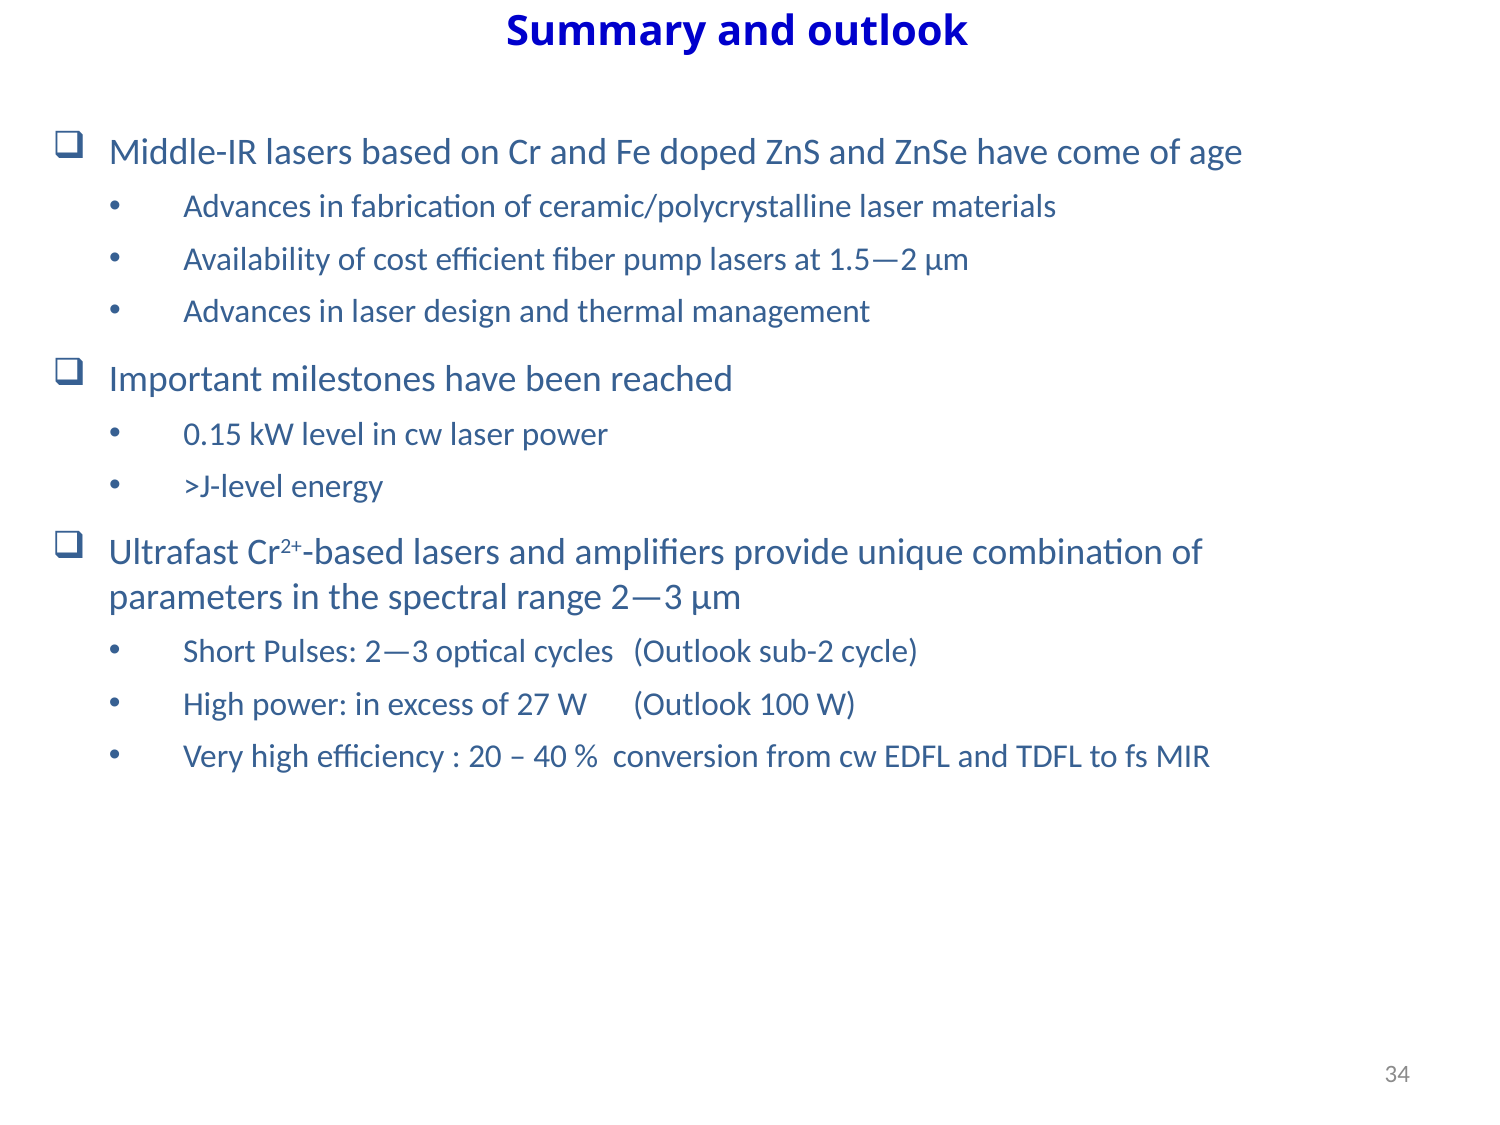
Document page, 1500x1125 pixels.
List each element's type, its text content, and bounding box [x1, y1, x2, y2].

text_box Middle-IR lasers based on Cr and Fe doped ZnS and ZnSe have come of age Advances in fabrication of ceramic/polycrystalline laser materials Availability of cost efficient fiber pump lasers at 1.5—2 µm Advances in laser design and thermal management Important milestones have been reached 0.15 kW level in cw laser power >J-level energy [37, 119, 1463, 920]
text_box Ultrafast Cr2+-based lasers and amplifiers provide unique combination of parameters in the spectral range 2—3 µm Short Pulses: 2—3 optical cycles (Outlook sub-2 cycle) High power: in excess of 27 W (Outlook 100 W) Very high efficiency : 20 – 40 % conversion from cw EDFL and TDFL to fs MIR [37, 519, 1297, 782]
text_box Summary and outlook [62, 0, 1413, 61]
slide_number 34 [1074, 1042, 1425, 1103]
